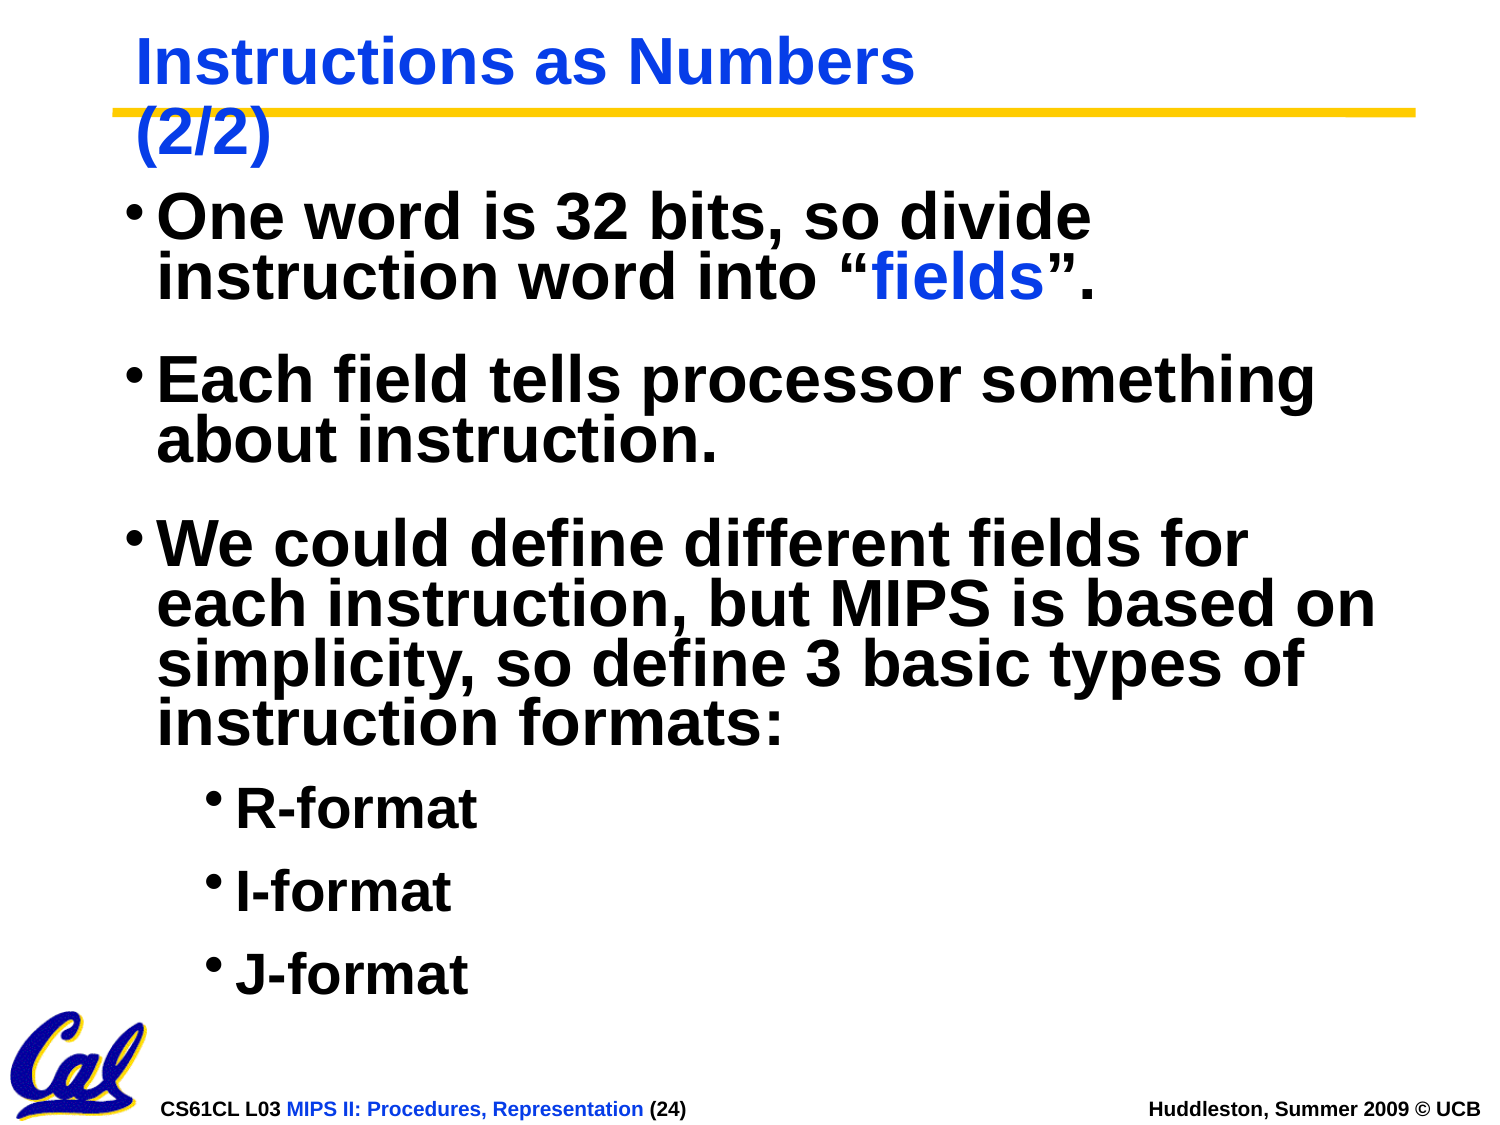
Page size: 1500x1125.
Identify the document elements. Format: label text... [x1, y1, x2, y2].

picture [10, 1011, 150, 1121]
title Instructions as Numbers (2/2) [124, 24, 1066, 104]
list One word is 32 bits, so divide instruction word into “fields”. Each field tells processor something about instruction. We could define different fields for each instruction, but MIPS is based on simplicity, so define 3 basic types of instruction formats: R-format I-format J-format [111, 186, 1401, 539]
